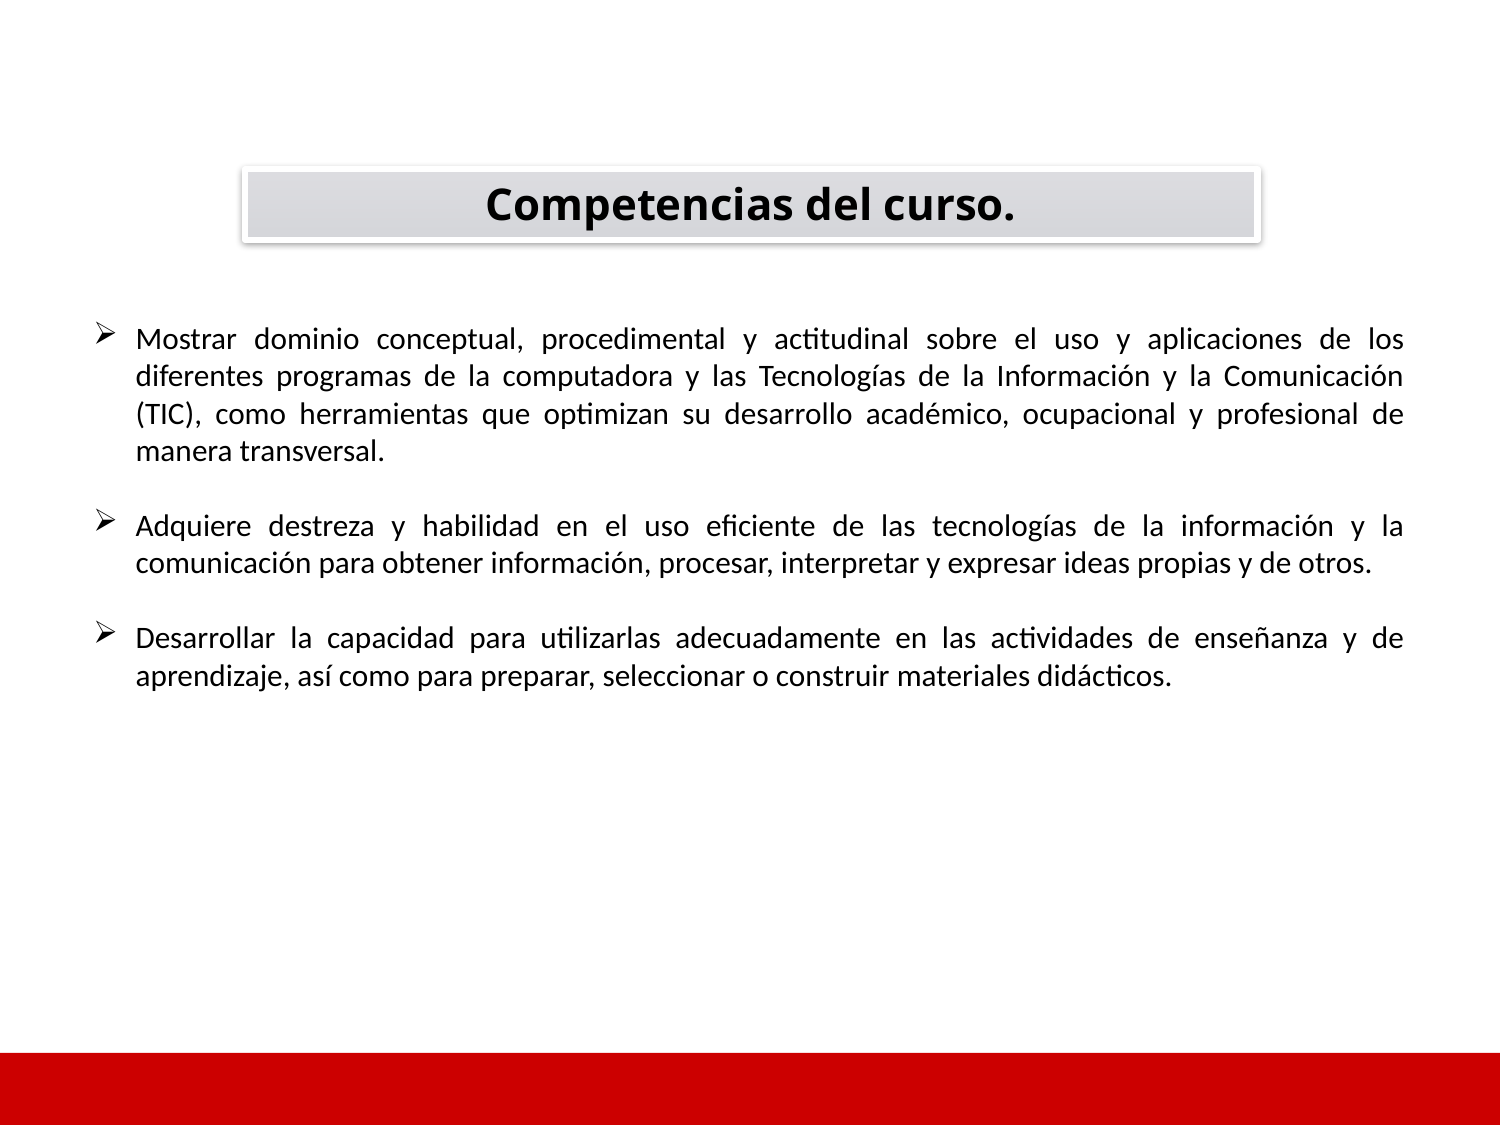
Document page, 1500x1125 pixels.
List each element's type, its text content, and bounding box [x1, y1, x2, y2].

text_box Competencias del curso. [242, 166, 1261, 243]
text_box Mostrar dominio conceptual, procedimental y actitudinal sobre el uso y aplicaciones de los diferentes programas de la computadora y las Tecnologías de la Información y la Comunicación (TIC), como herramientas que optimizan su desarrollo académico, ocupacional y profesional de manera transversal. Adquiere destreza y habilidad en el uso eficiente de las tecnologías de la información y la comunicación para obtener información, procesar, interpretar y expresar ideas propias y de otros. Desarrollar la capacidad para utilizarlas adecuadamente en las actividades de enseñanza y de aprendizaje, así como para preparar, seleccionar o construir materiales didácticos. [78, 310, 1421, 738]
